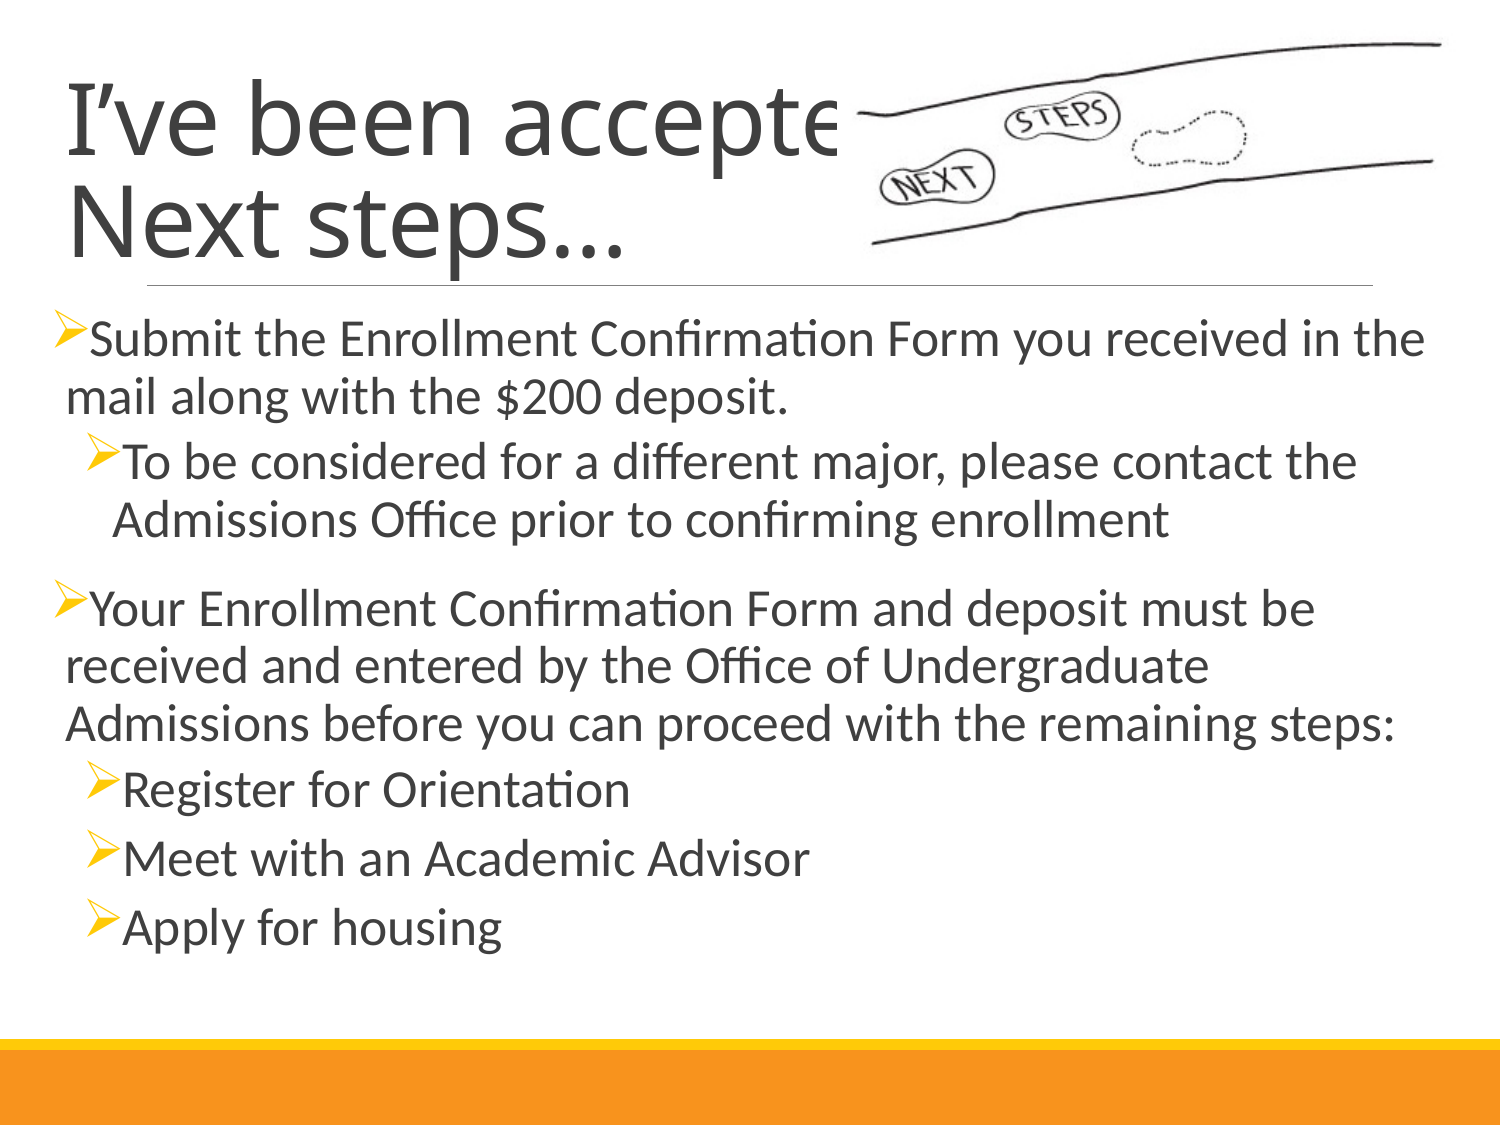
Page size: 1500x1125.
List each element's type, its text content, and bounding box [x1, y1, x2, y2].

title I’ve been accepted Next steps… [50, 47, 1425, 285]
picture [836, 28, 1468, 263]
list Submit the Enrollment Confirmation Form you received in the mail along with the $200 deposit. To be considered for a different major, please contact the Admissions Office prior to confirming enrollment Your Enrollment Confirmation Form and deposit must be received and entered by the Office of Undergraduate Admissions before you can proceed with the remaining steps: Register for Orientation Meet with an Academic Advisor Apply for housing [50, 302, 1438, 1013]
